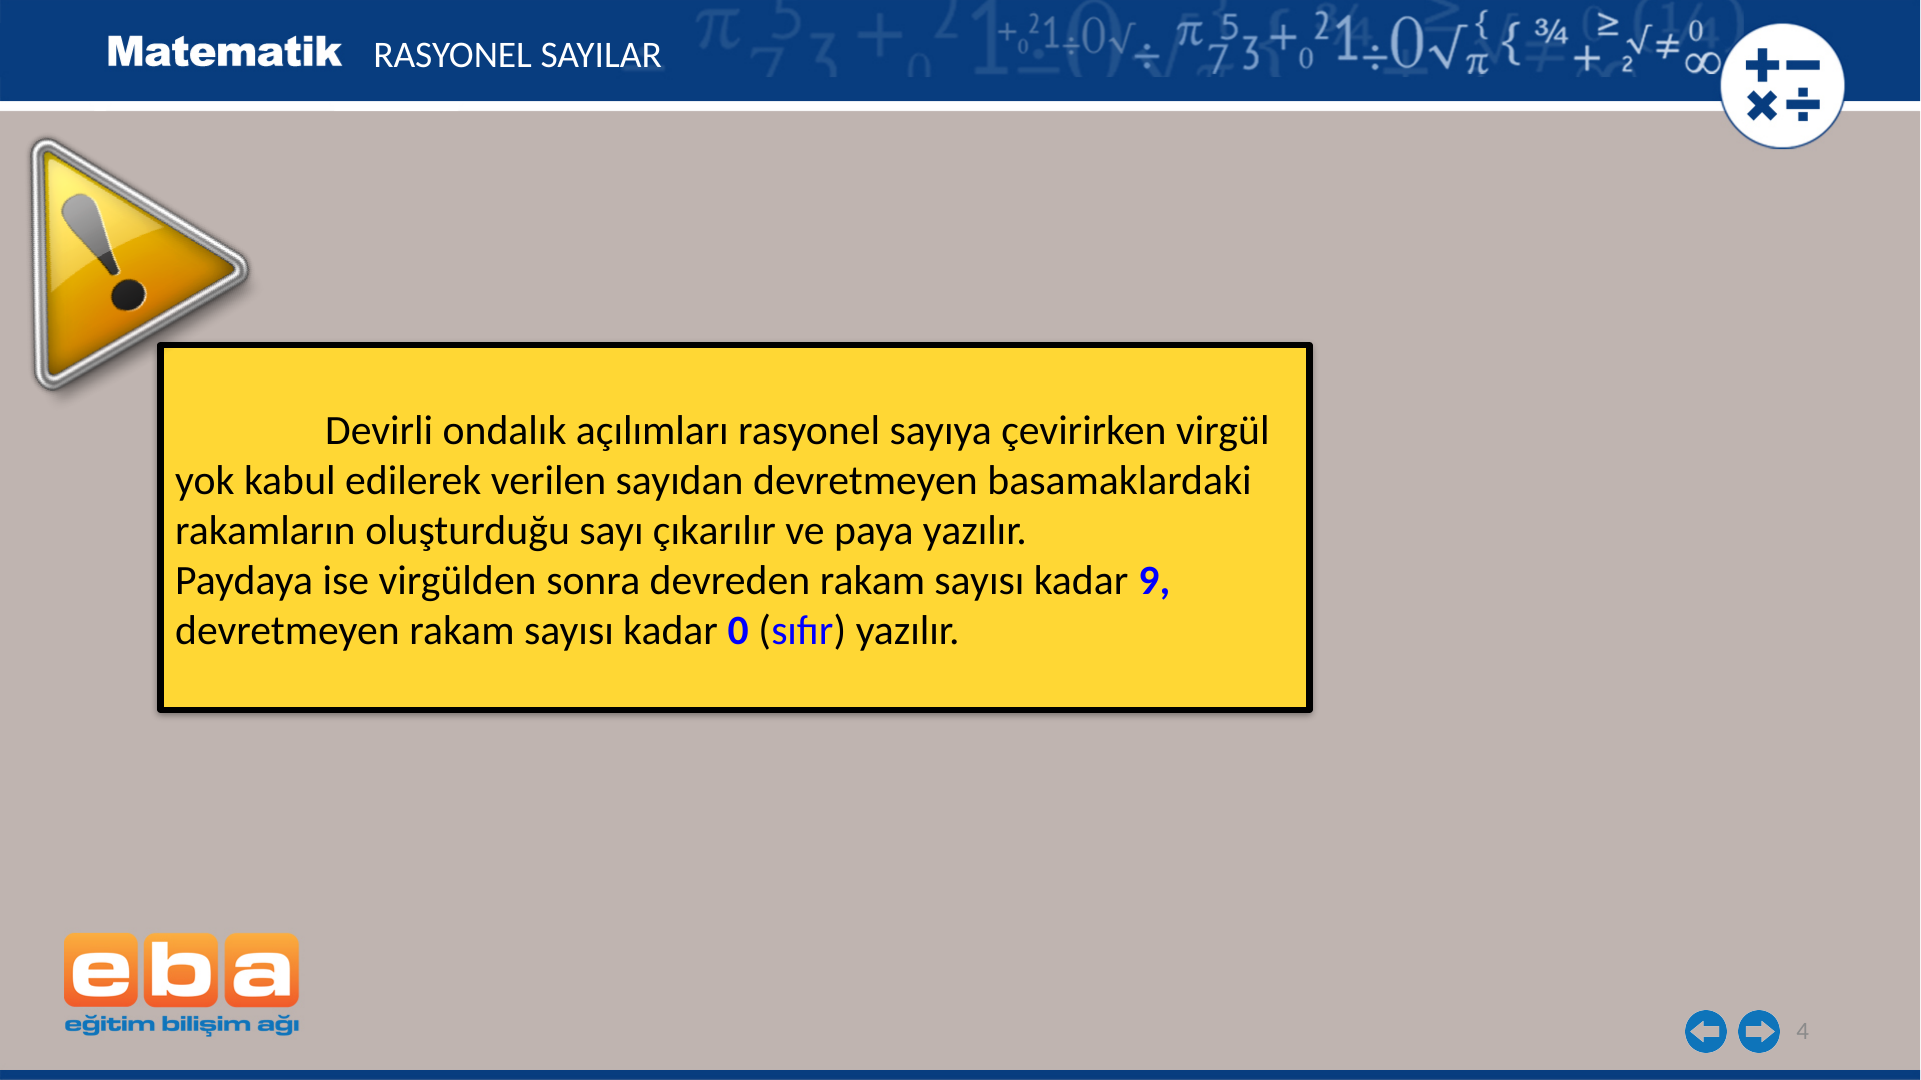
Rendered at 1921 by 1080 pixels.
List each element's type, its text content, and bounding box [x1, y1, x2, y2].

picture [0, 0, 1921, 1080]
slide_number 4 [1376, 1000, 1824, 1059]
text_box RASYONEL SAYILAR [358, 22, 883, 83]
text_box Devirli ondalık açılımları rasyonel sayıya çevirirken virgül yok kabul edilerek verilen sayıdan devretmeyen basamaklardaki rakamların oluşturduğu sayı çıkarılır ve paya yazılır. Paydaya ise virgülden sonra devreden rakam sayısı kadar 9, devretmeyen rakam sayısı kadar 0 (sıfır) yazılır. [157, 342, 1313, 713]
